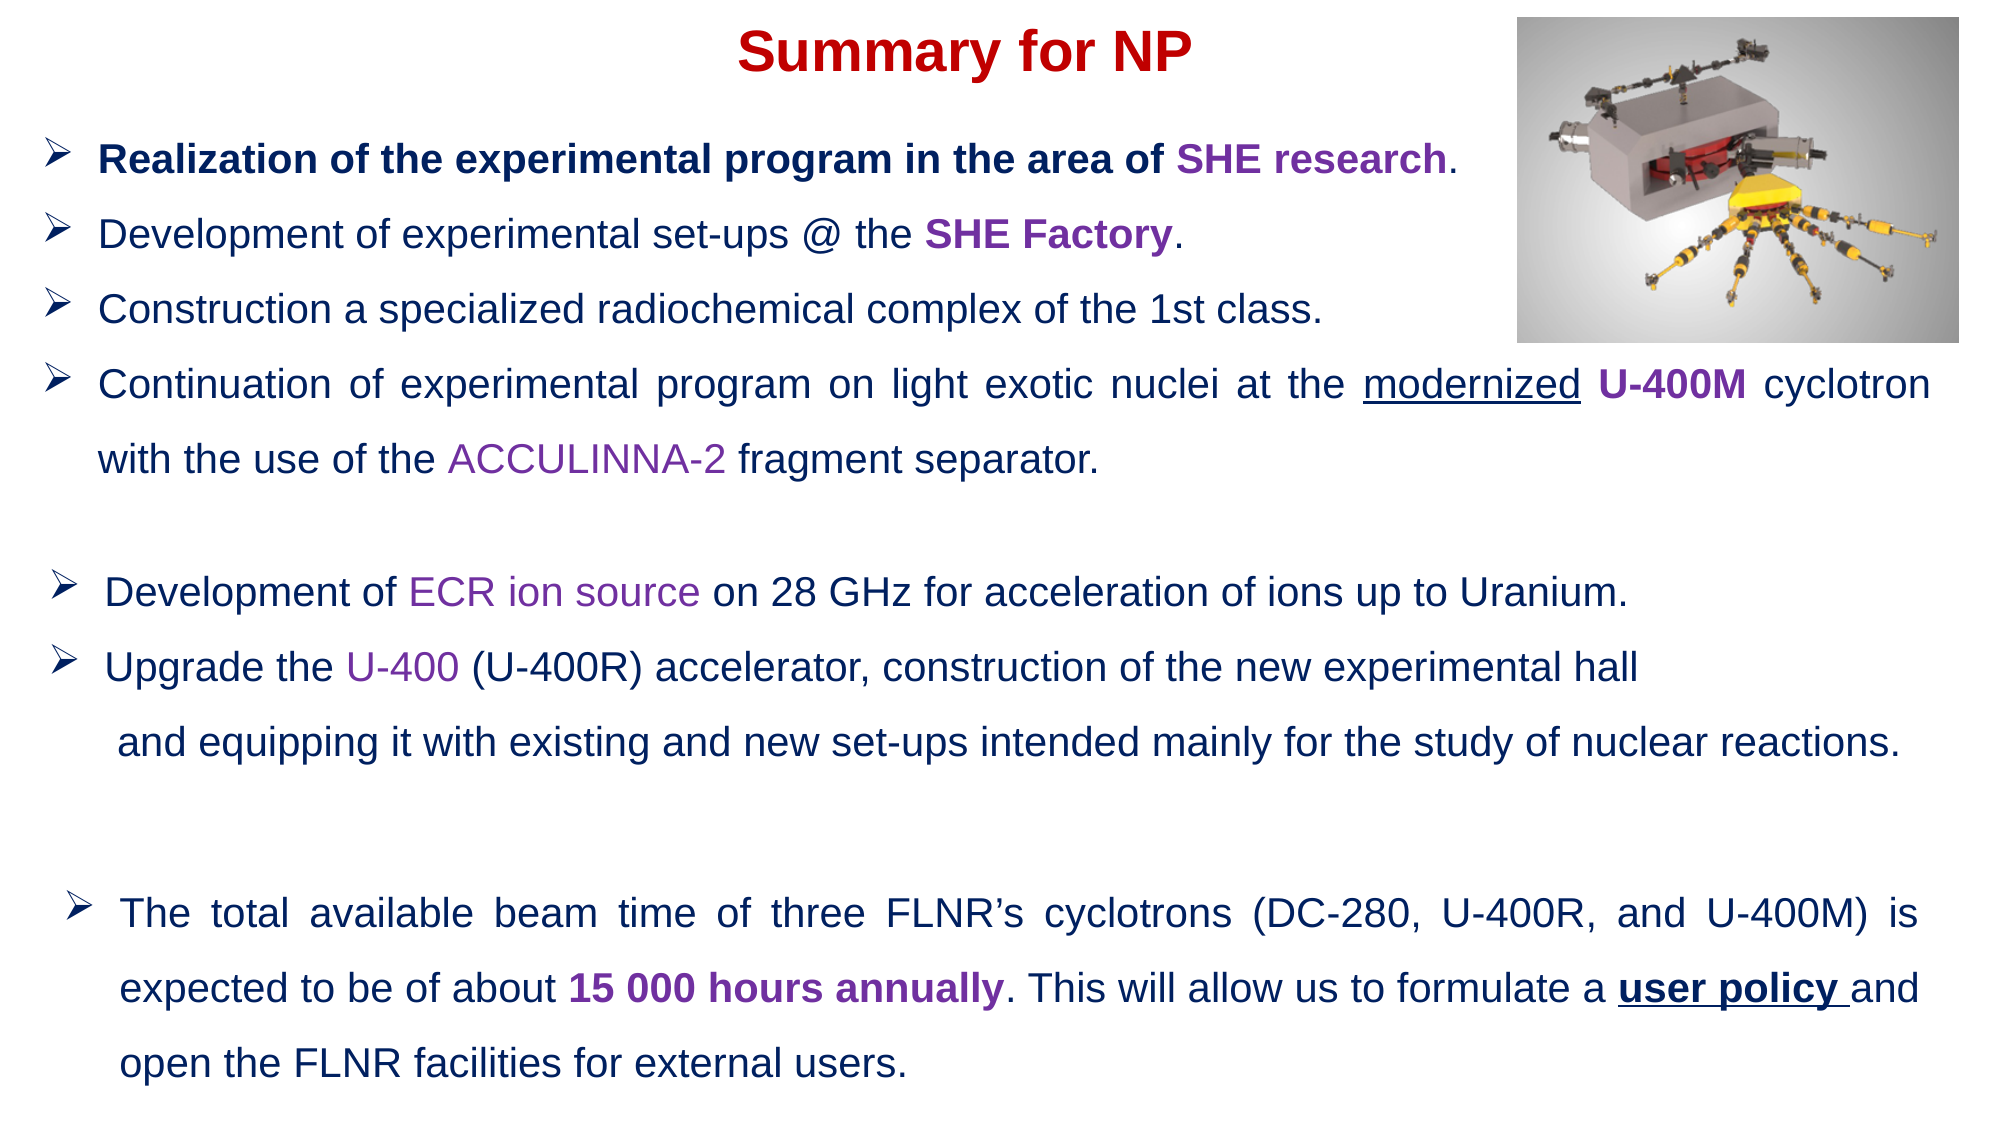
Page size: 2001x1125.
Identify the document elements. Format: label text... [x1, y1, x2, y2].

text_box Development of ECR ion source on 28 GHz for acceleration of ions up to Uranium. Upgrade the U-400 (U-400R) accelerator, construction of the new experimental hall and equipping it with existing and new set-ups intended mainly for the study of nuclear reactions. [33, 487, 1917, 772]
picture [1517, 17, 1959, 343]
text_box Realization of the experimental program in the area of SHE research. Development of experimental set-ups @ the SHE Factory. Construction a specialized radiochemical complex of the 1st class. Continuation of experimental program on light exotic nuclei at the modernized U-400M cyclotron with the use of the ACCULINNA-2 fragment separator. [26, 100, 1946, 565]
text_box The total available beam time of three FLNR’s cyclotrons (DC-280, U-400R, and U-400M) is expected to be of about 15 000 hours annually. This will allow us to formulate a user policy and open the FLNR facilities for external users. [48, 853, 1935, 1094]
text_box Summary for NP [26, 5, 1919, 100]
